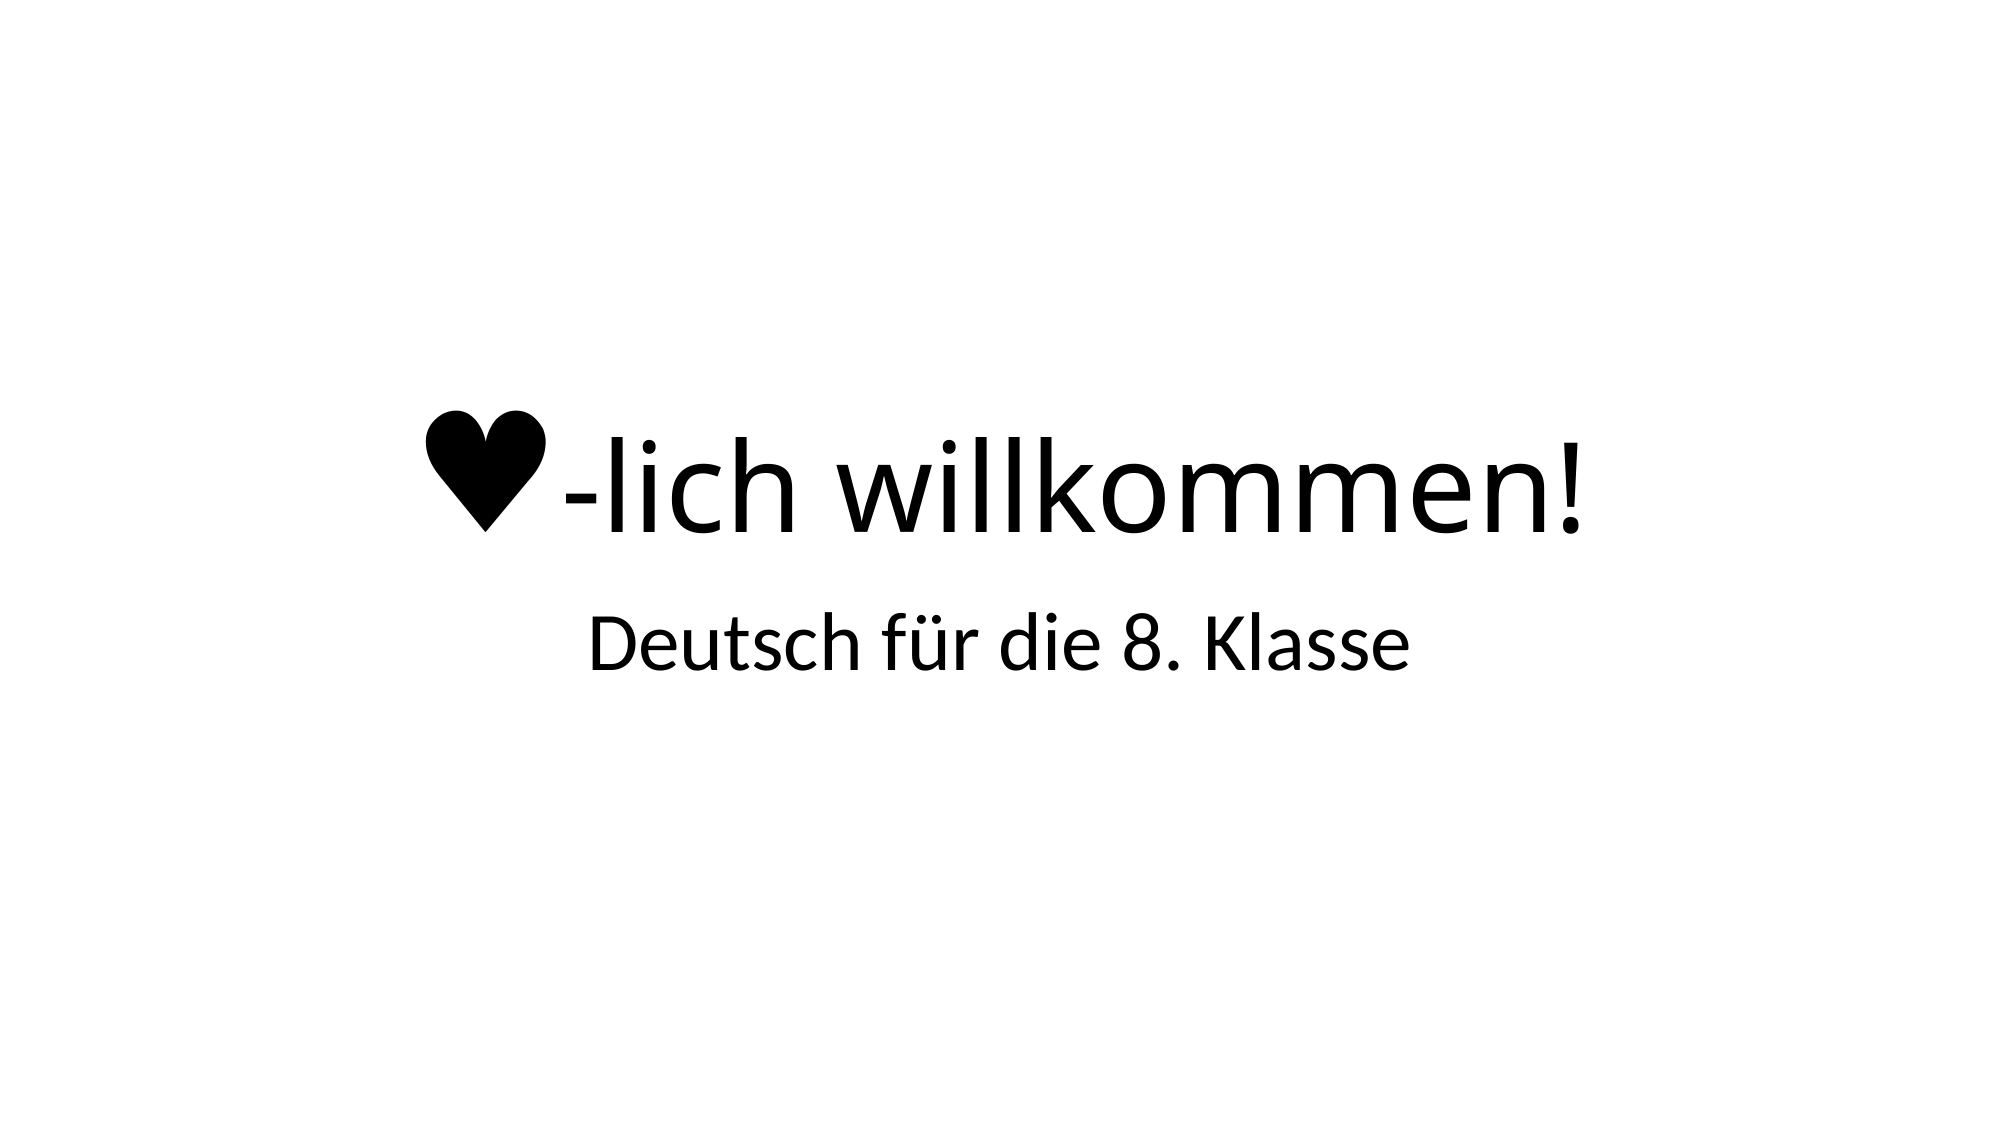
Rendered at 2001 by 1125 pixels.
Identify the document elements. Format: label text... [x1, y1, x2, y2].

subtitle Deutsch für die 8. Klasse [249, 590, 1750, 863]
title ♥-lich willkommen! [249, 184, 1750, 576]
